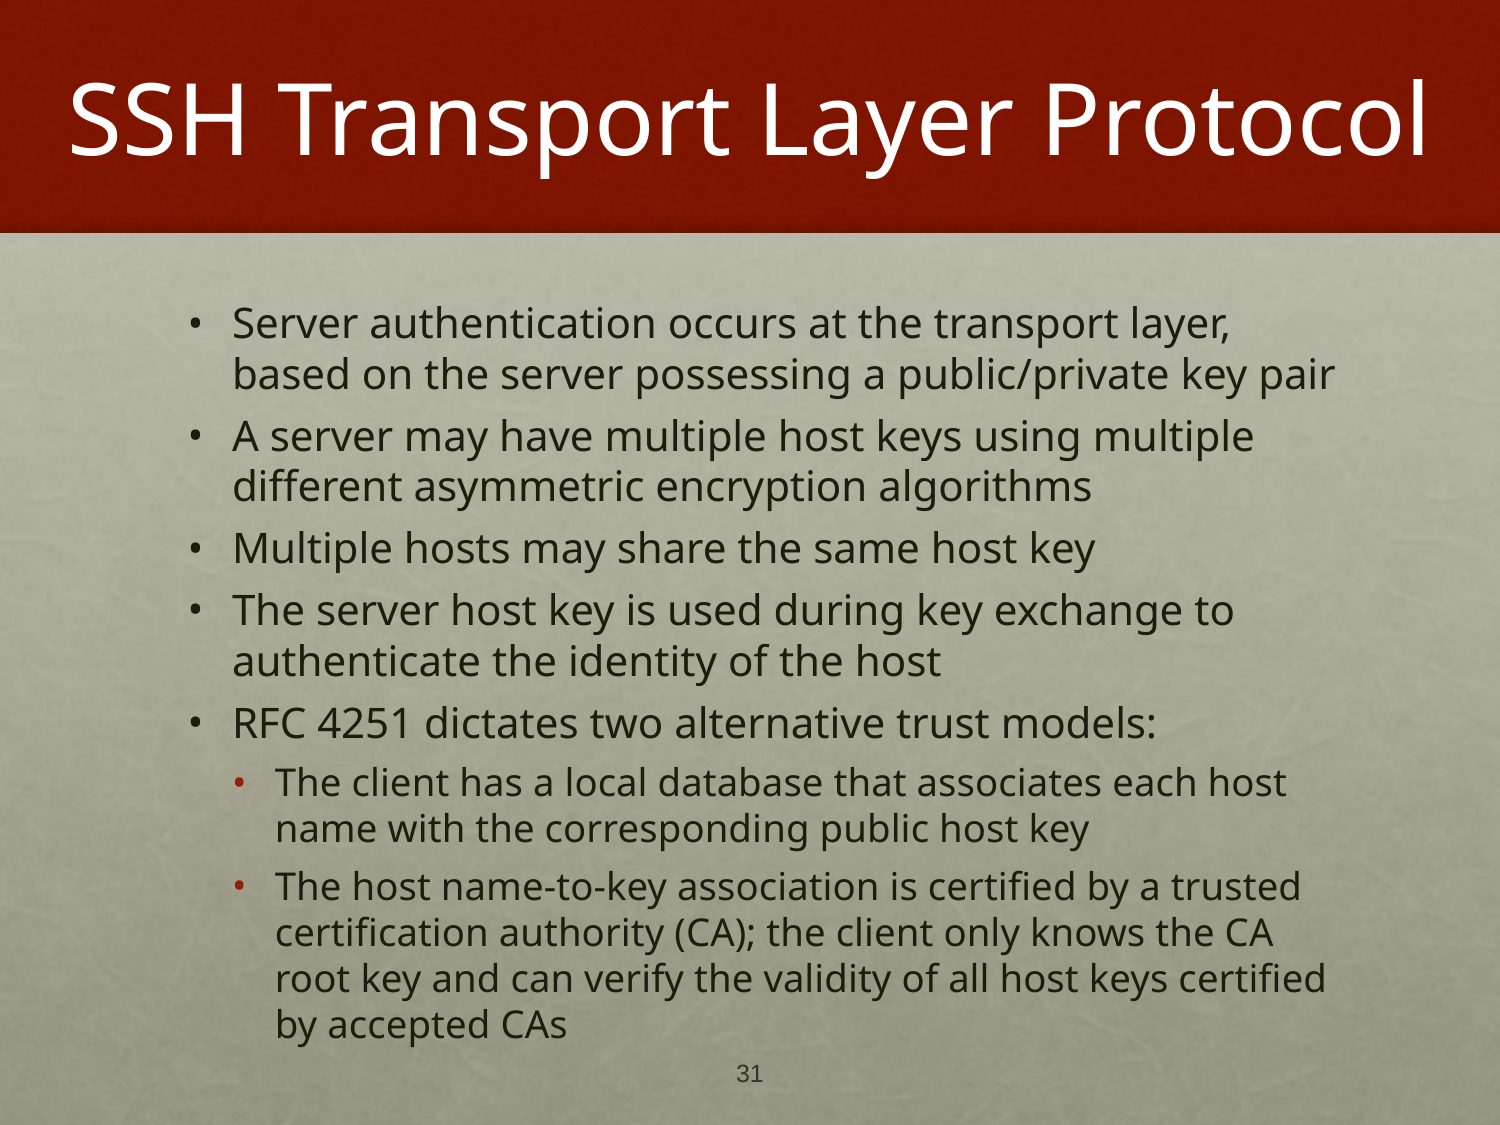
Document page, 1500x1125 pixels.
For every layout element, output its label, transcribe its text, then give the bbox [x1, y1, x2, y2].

title SSH Transport Layer Protocol [0, 10, 1500, 221]
list Server authentication occurs at the transport layer, based on the server possessing a public/private key pair A server may have multiple host keys using multiple different asymmetric encryption algorithms Multiple hosts may share the same host key The server host key is used during key exchange to authenticate the identity of the host RFC 4251 dictates two alternative trust models: The client has a local database that associates each host name with the corresponding public host key The host name-to-key association is certified by a trusted certification authority (CA); the client only knows the CA root key and can verify the validity of all host keys certified by accepted CAs [129, 289, 1372, 1088]
slide_number 31 [699, 1042, 800, 1103]
picture [0, 221, 1500, 1125]
